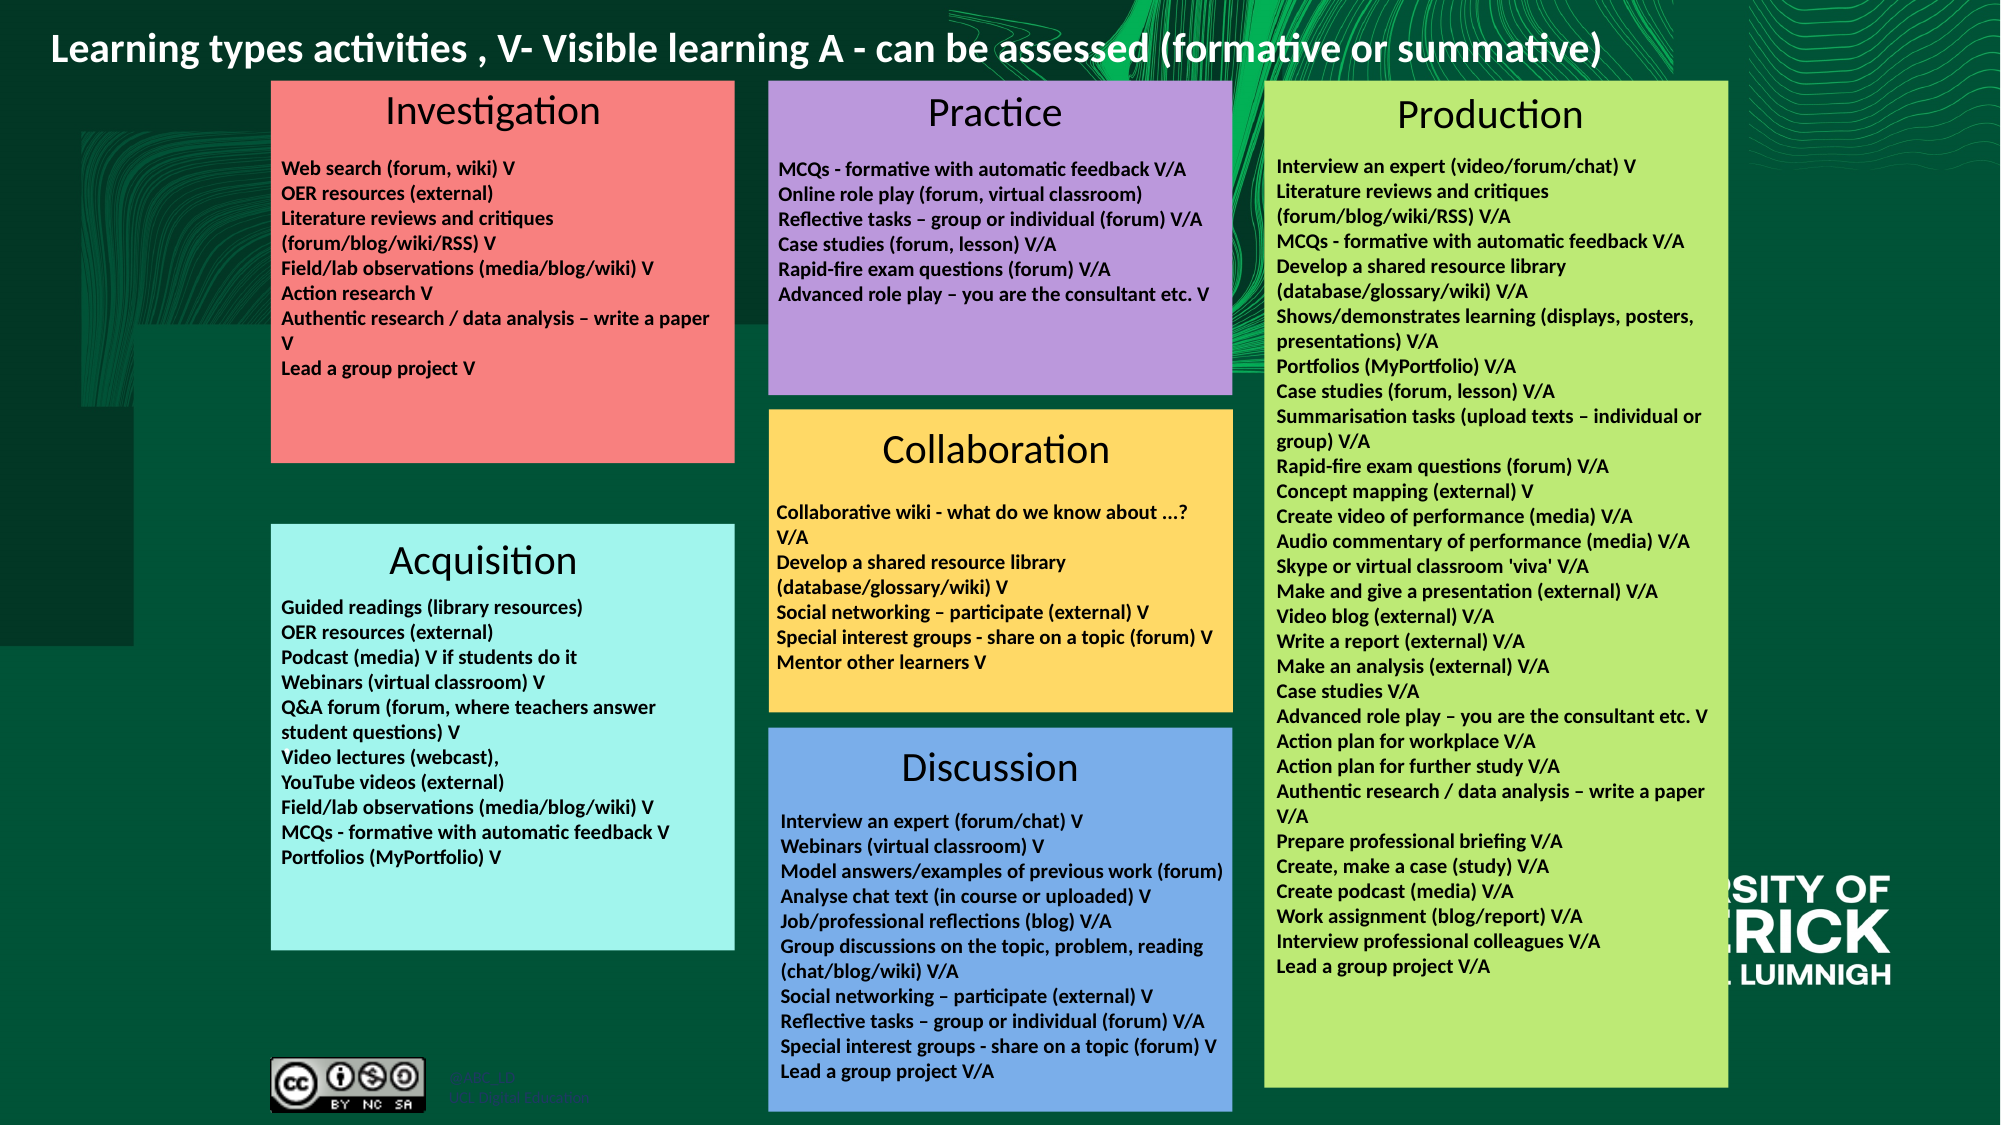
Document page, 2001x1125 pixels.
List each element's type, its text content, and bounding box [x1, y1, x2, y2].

text_box Collaborative wiki - what do we know about ...? V/A Develop a shared resource library (database/glossary/wiki) V Social networking – participate (external) V Special interest groups - share on a topic (forum) V Mentor other learners V [765, 493, 1230, 680]
text_box MCQs - formative with automatic feedback V/A Online role play (forum, virtual classroom) Reflective tasks – group or individual (forum) V/A Case studies (forum, lesson) V/A Rapid-fire exam questions (forum) V/A Advanced role play – you are the consultant etc. V [767, 150, 1232, 336]
text_box [767, 80, 1233, 396]
text_box Interview an expert (forum/chat) V Webinars (virtual classroom) V Model answers/examples of previous work (forum) Analyse chat text (in course or uploaded) V Job/professional reflections (blog) V/A Group discussions on the topic, problem, reading (chat/blog/wiki) V/A Social networking – participate (external) V Reflective tasks – group or individual (forum) V/A Special interest groups - share on a topic (forum) V Lead a group project V/A [770, 802, 1236, 1089]
text_box Interview an expert (video/forum/chat) V Literature reviews and critiques (forum/blog/wiki/RSS) V/A MCQs - formative with automatic feedback V/A Develop a shared resource library (database/glossary/wiki) V/A Shows/demonstrates learning (displays, posters, presentations) V/A Portfolios (MyPortfolio) V/A Case studies (forum, lesson) V/A Summarisation tasks (upload texts – individual or group) V/A Rapid-fire exam questions (forum) V/A Concept mapping (external) V Create video of performance (media) V/A Audio commentary of performance (media) V/A Skype or virtual classroom 'viva' V/A Make and give a presentation (external) V/A Video blog (external) V/A Write a report (external) V/A Make an analysis (external) V/A Case studies V/A Advanced role play – you are the consultant etc. V Action plan for workplace V/A Action plan for further study V/A Authentic research / data analysis – write a paper V/A Prepare professional briefing V/A Create, make a case (study) V/A Create podcast (media) V/A Work assignment (blog/report) V/A Interview professional colleagues V/A Lead a group project V/A [1266, 147, 1732, 983]
text_box Collaboration [871, 416, 1122, 478]
text_box [1263, 80, 1729, 1089]
text_box @ABC_LD UCL Digital Education [433, 1059, 605, 1114]
picture [0, 0, 2001, 1125]
text_box Discussion [891, 734, 1090, 795]
text_box ; [270, 523, 736, 952]
text_box Web search (forum, wiki) V OER resources (external) Literature reviews and critiques (forum/blog/wiki/RSS) V Field/lab observations (media/blog/wiki) V Action research V Authentic research / data analysis – write a paper V Lead a group project V [270, 149, 735, 410]
text_box Production [1386, 81, 1595, 142]
text_box [270, 80, 736, 464]
text_box Acquisition [378, 527, 589, 588]
text_box [768, 408, 1234, 713]
text_box Learning types activities , V- Visible learning A - can be assessed (formative or summative) [40, 15, 1744, 77]
text_box [767, 726, 1233, 1113]
text_box Practice [917, 79, 1074, 141]
text_box Investigation [374, 77, 613, 139]
text_box Guided readings (library resources) OER resources (external) Podcast (media) V if students do it Webinars (virtual classroom) V Q&A forum (forum, where teachers answer student questions) V Video lectures (webcast), YouTube videos (external) Field/lab observations (media/blog/wiki) V MCQs - formative with automatic feedback V Portfolios (MyPortfolio) V [270, 588, 735, 899]
